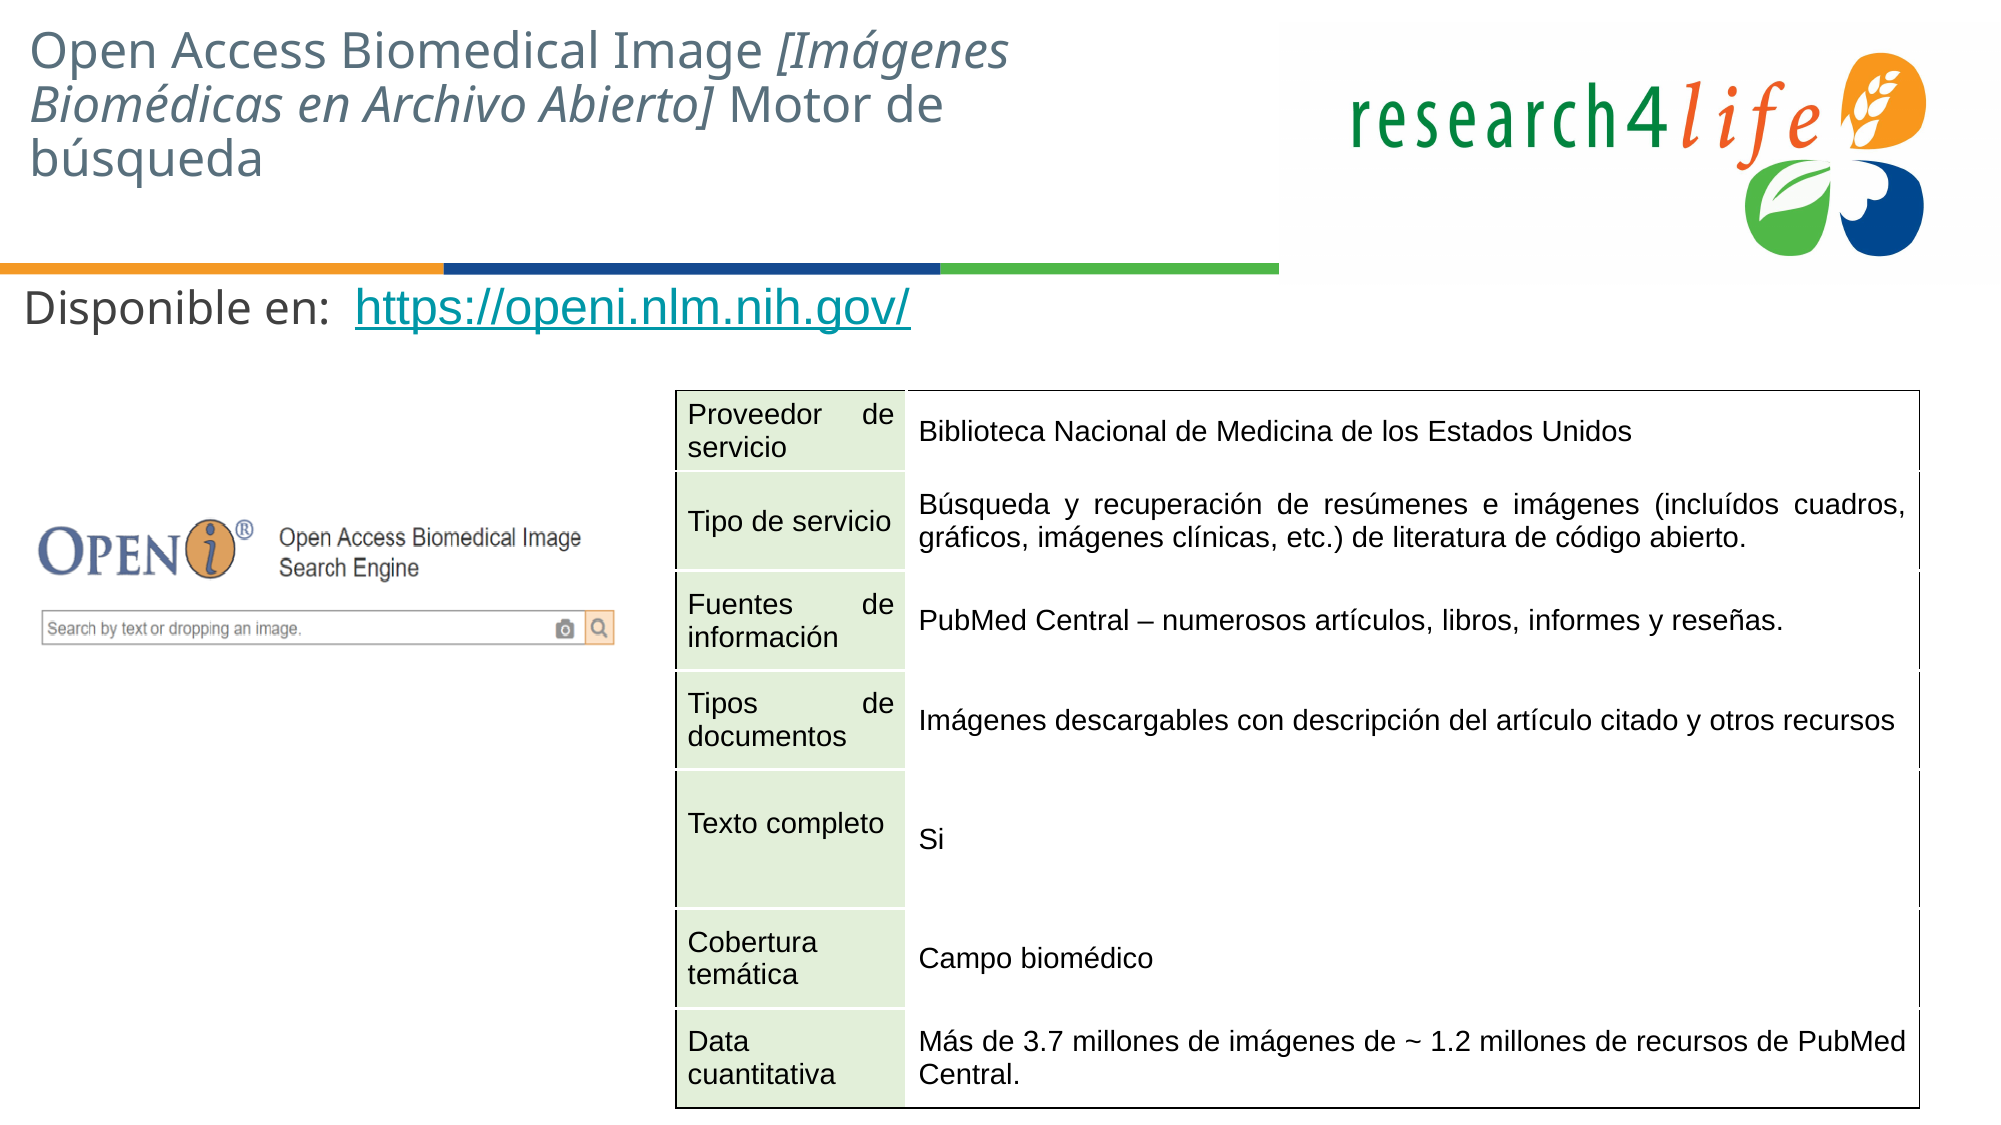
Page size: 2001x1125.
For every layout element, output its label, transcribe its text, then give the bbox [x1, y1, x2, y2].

table_cell Más de 3.7 millones de imágenes de ~ 1.2 millones de recursos de PubMed Central. [908, 1010, 1919, 1107]
picture [29, 504, 633, 670]
title Open Access Biomedical Image [Imágenes Biomédicas en Archivo Abierto] Motor de búsqueda [14, 17, 1199, 195]
table_header Biblioteca Nacional de Medicina de los Estados Unidos [908, 391, 1919, 470]
picture [1279, 22, 2000, 285]
table_cell Imágenes descargables con descripción del artículo citado y otros recursos [908, 672, 1919, 768]
table_cell Data cuantitativa [677, 1010, 905, 1107]
table_cell PubMed Central – numerosos artículos, libros, informes y reseñas. [908, 572, 1919, 669]
table_cell Tipos de documentos [677, 672, 905, 768]
table_cell Texto completo [677, 771, 905, 907]
table_cell Campo biomédico [908, 910, 1919, 1007]
table_header Proveedor de servicio [677, 391, 905, 470]
list Disponible en: https://openi.nlm.nih.gov/ [0, 267, 1151, 402]
table_cell Si [908, 771, 1919, 907]
table_cell Búsqueda y recuperación de resúmenes e imágenes (incluídos cuadros, gráficos, imágenes clínicas, etc.) de literatura de código abierto. [908, 472, 1919, 569]
table_cell Fuentes de información [677, 572, 905, 669]
table_cell Tipo de servicio [677, 472, 905, 569]
table_cell Cobertura temática [677, 910, 905, 1007]
